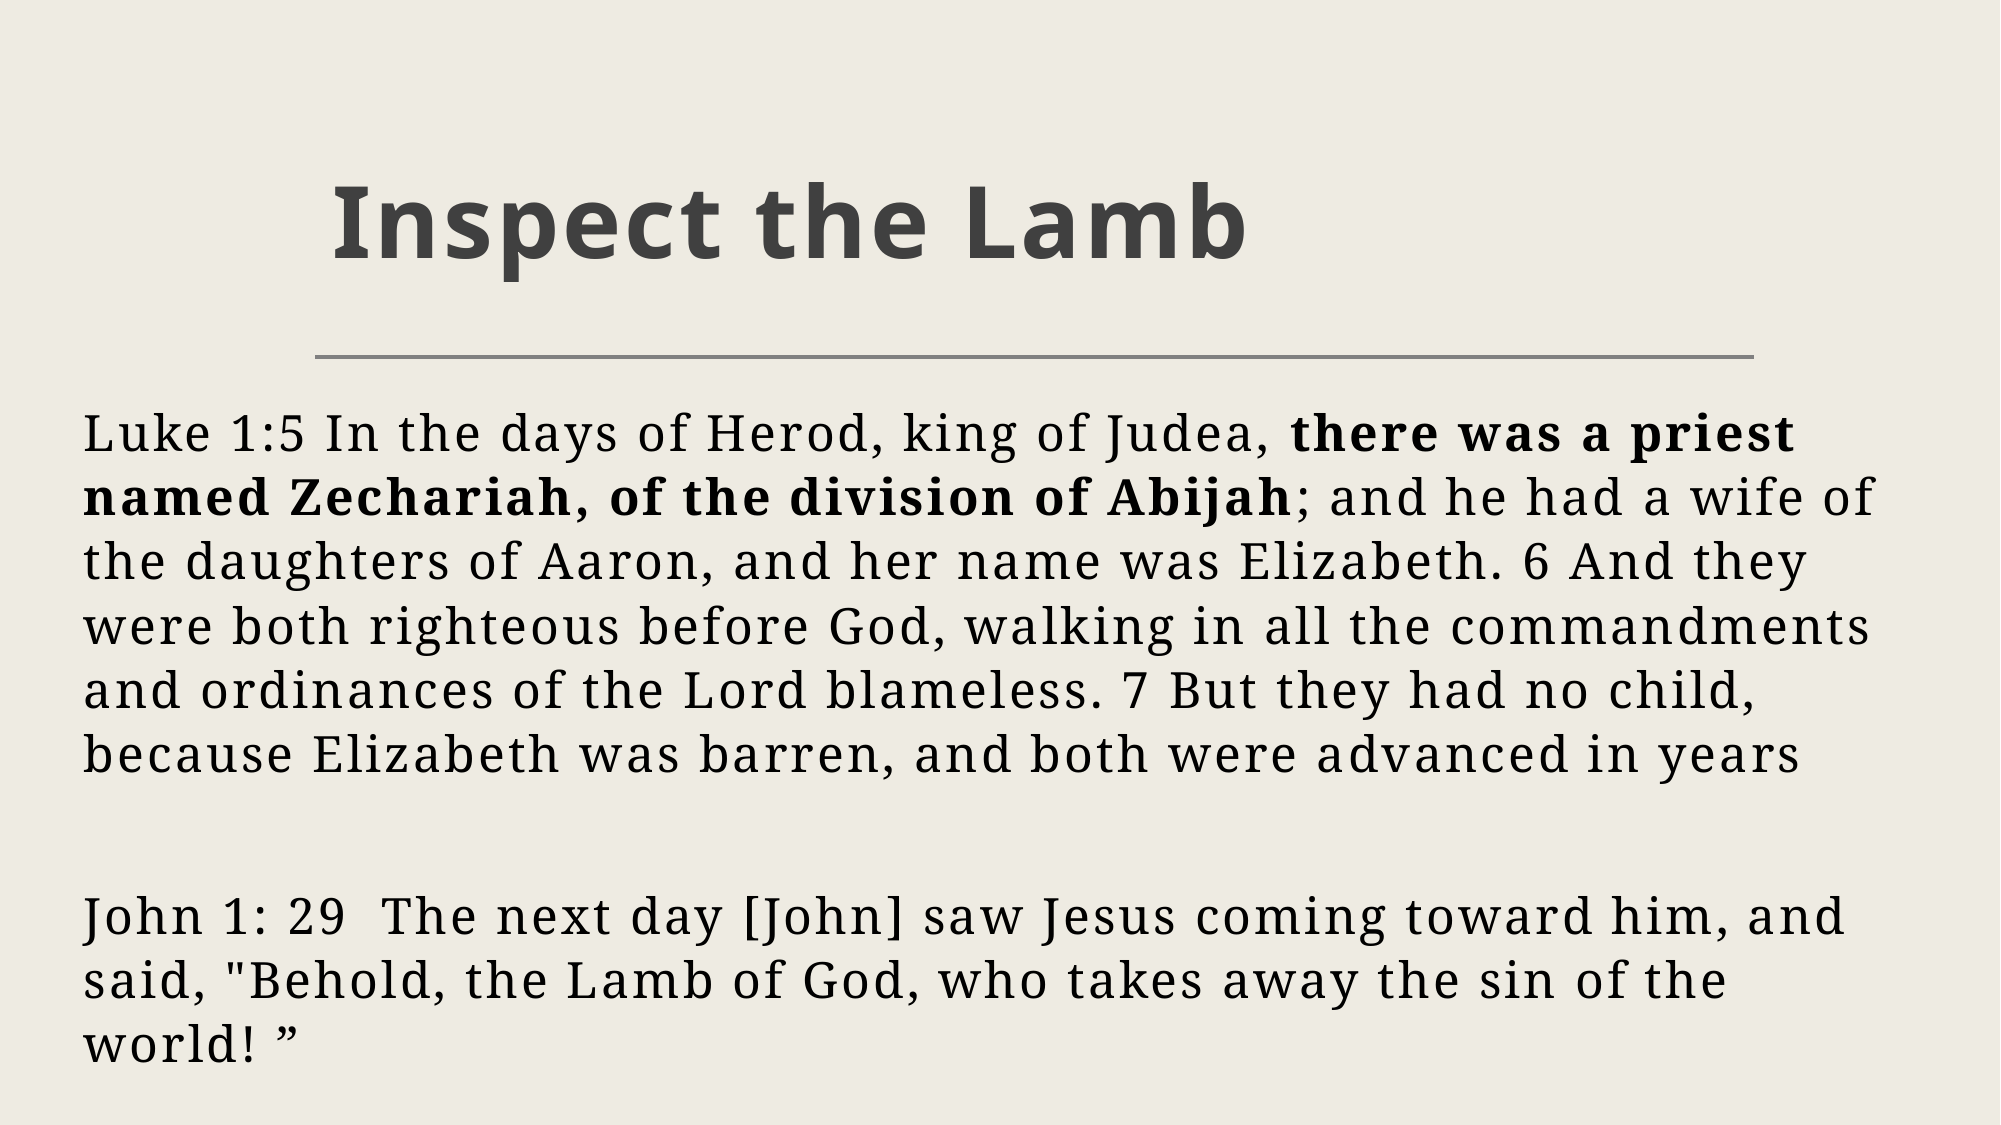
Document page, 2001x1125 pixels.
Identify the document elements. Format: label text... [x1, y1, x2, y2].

title Inspect the Lamb [315, 72, 1754, 294]
list Luke 1:5 In the days of Herod, king of Judea, there was a priest named Zechariah, of the division of Abijah; and he had a wife of the daughters of Aaron, and her name was Elizabeth. 6 And they were both righteous before God, walking in all the commandments and ordinances of the Lord blameless. 7 But they had no child, because Elizabeth was barren, and both were advanced in years John 1: 29 The next day [John] saw Jesus coming toward him, and said, "Behold, the Lamb of God, who takes away the sin of the world! ” [66, 379, 1941, 1100]
